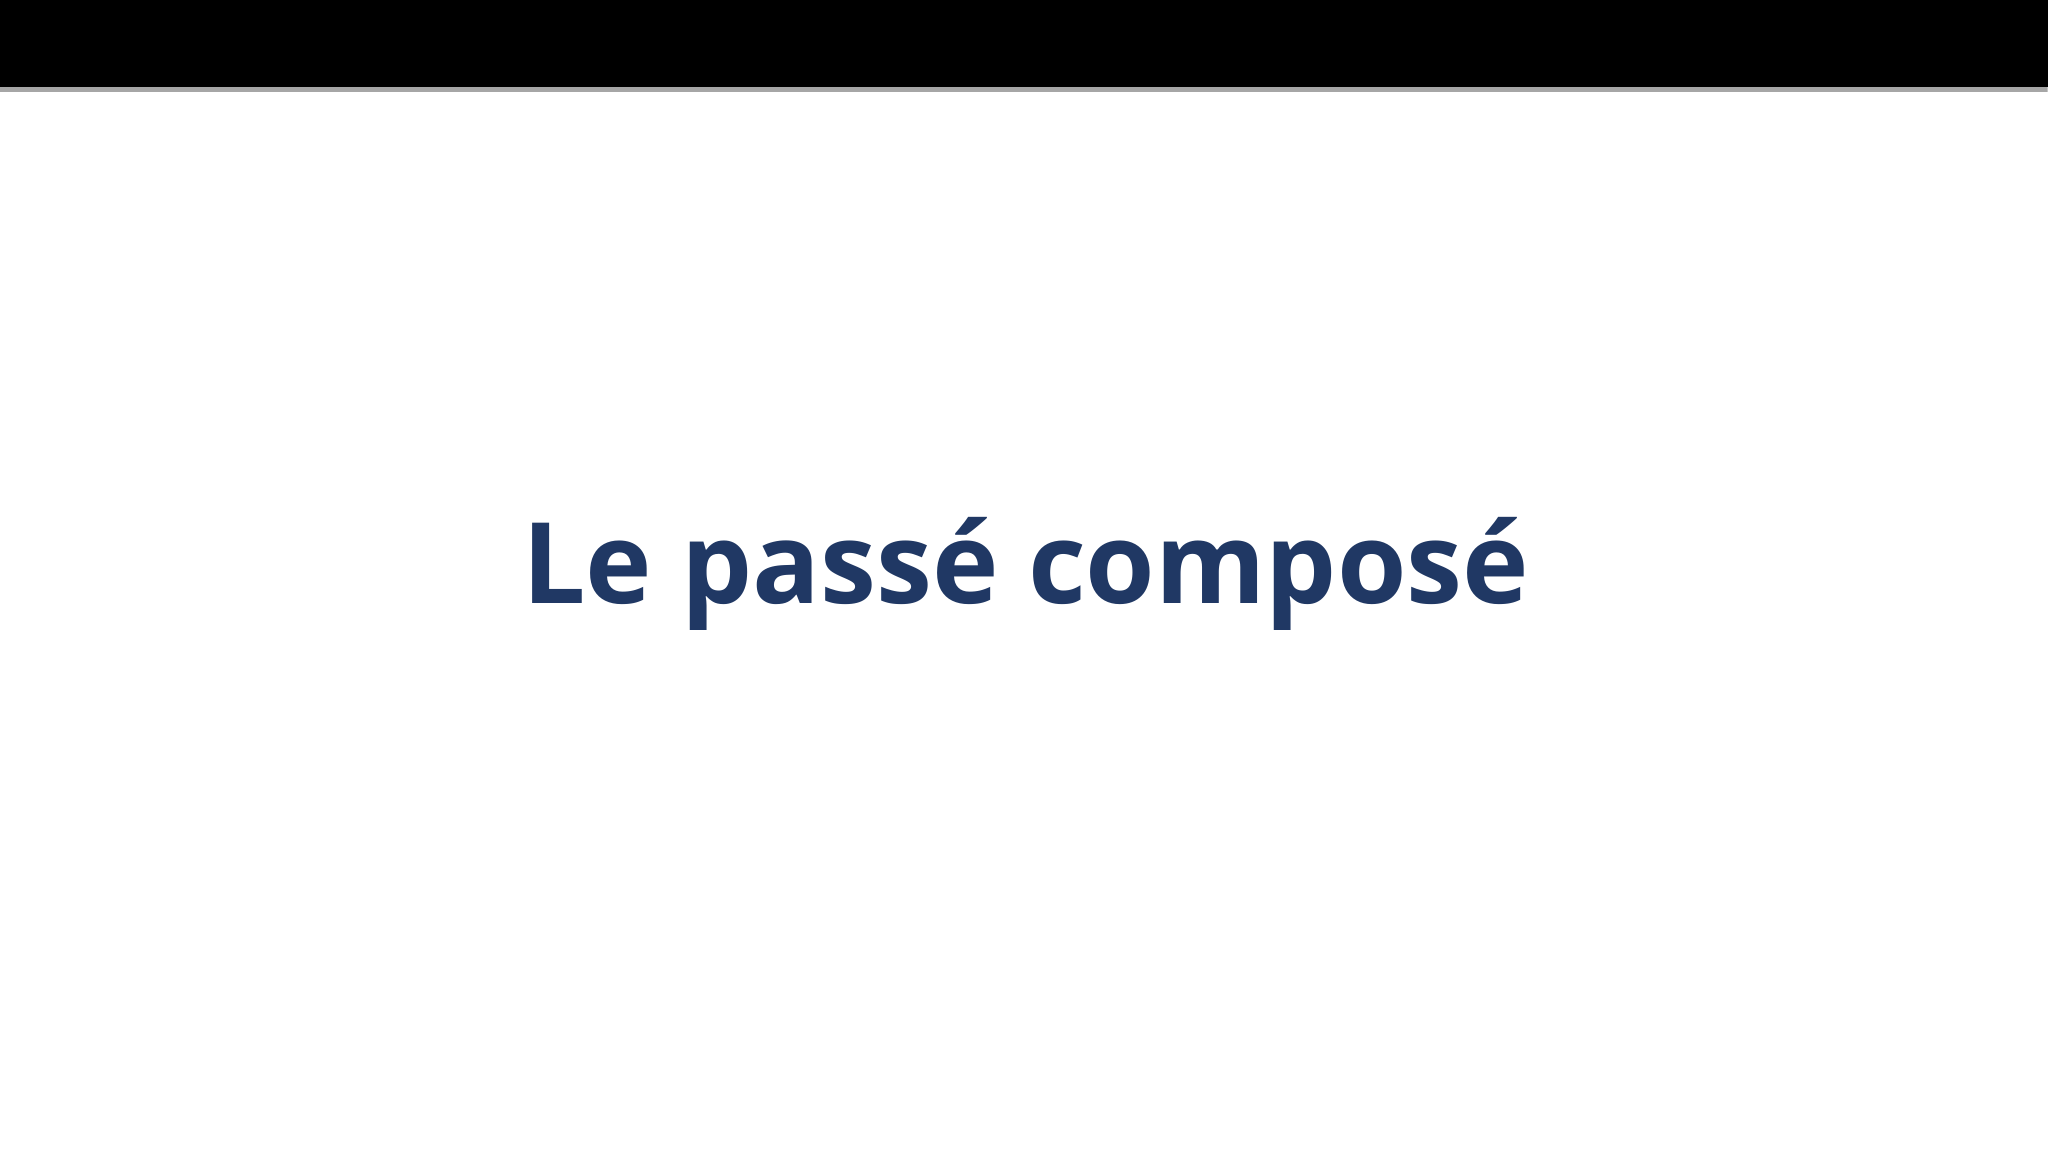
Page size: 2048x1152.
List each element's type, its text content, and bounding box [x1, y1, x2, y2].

title Le passé composé [181, 414, 1871, 703]
